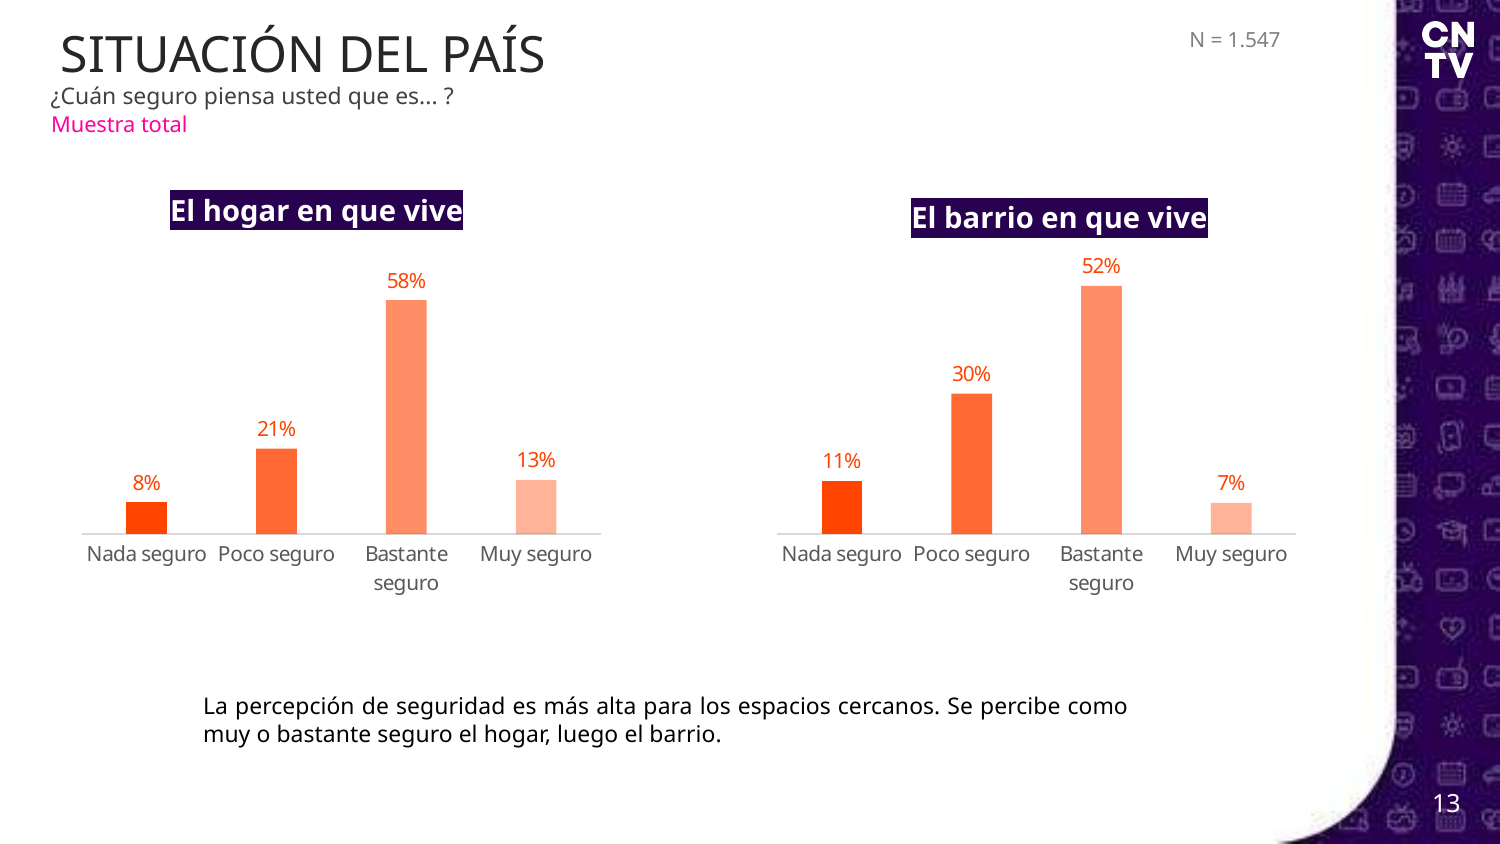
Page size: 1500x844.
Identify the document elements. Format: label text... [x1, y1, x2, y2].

slide_number 13 [1138, 782, 1476, 827]
text_box Muestra total [36, 102, 203, 144]
text_box ¿Cuán seguro piensa usted que es... ? [35, 73, 1111, 117]
text_box N = 1.547 [1174, 19, 1296, 59]
text_box El barrio en que vive [896, 182, 1223, 241]
text_box La percepción de seguridad es más alta para los espacios cercanos. Se percibe como muy o bastante seguro el hogar, luego el barrio. [188, 684, 1145, 755]
text_box El hogar en que vive [155, 174, 479, 235]
chart [70, 242, 613, 604]
picture [0, 0, 1500, 844]
chart [765, 242, 1308, 604]
text_box SITUACIÓN DEL PAÍS [46, 15, 562, 73]
